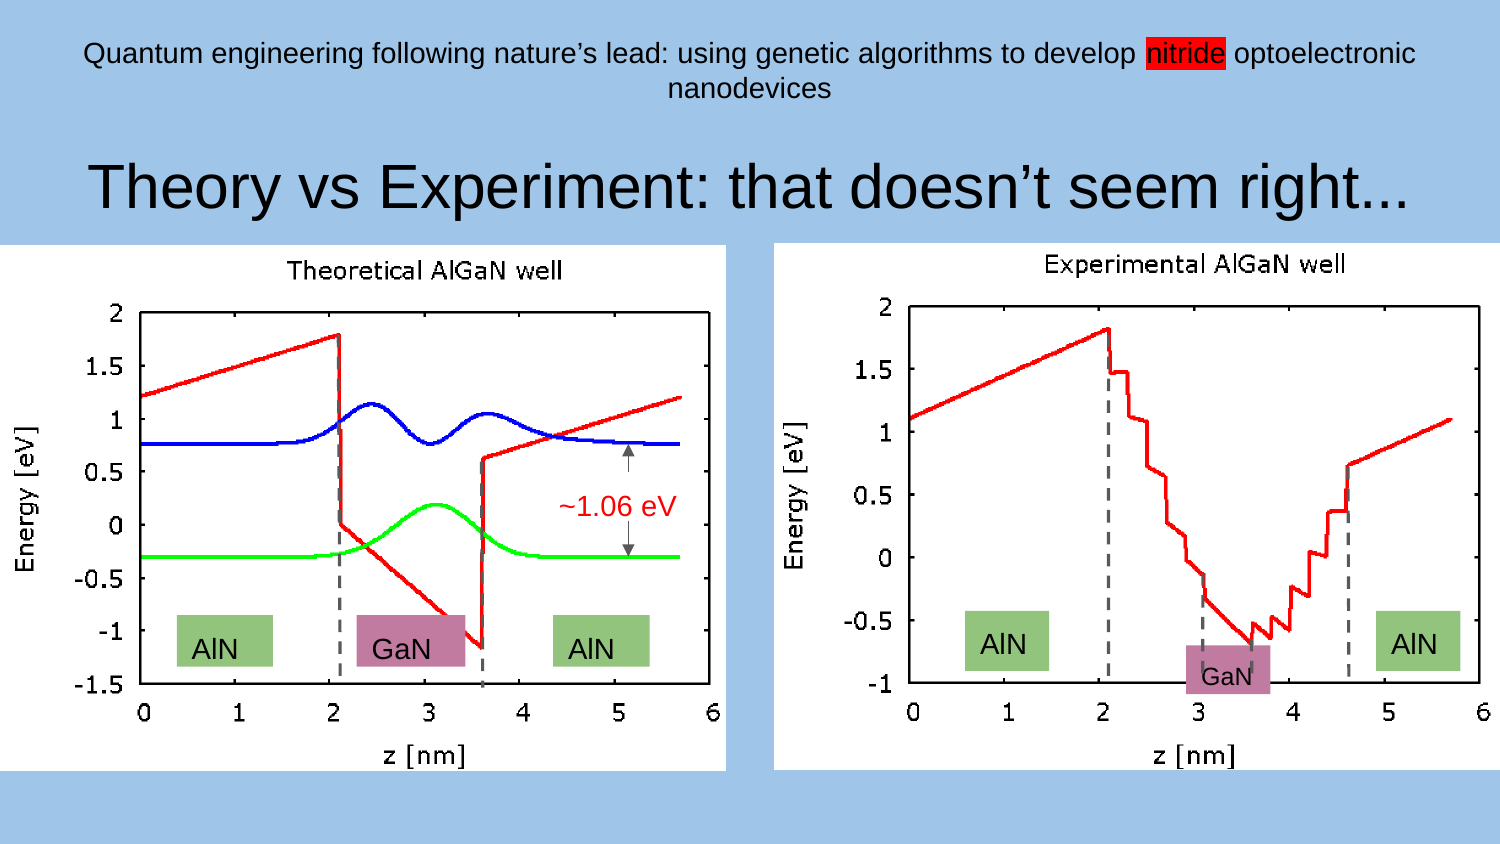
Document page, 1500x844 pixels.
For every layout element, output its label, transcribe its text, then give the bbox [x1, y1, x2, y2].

title Theory vs Experiment: that doesn’t seem right... [51, 157, 1449, 236]
picture [773, 243, 1500, 770]
text_box Quantum engineering following nature’s lead: using genetic algorithms to develop nitride optoelectronic nanodevices [0, 19, 1500, 96]
picture [0, 244, 727, 771]
